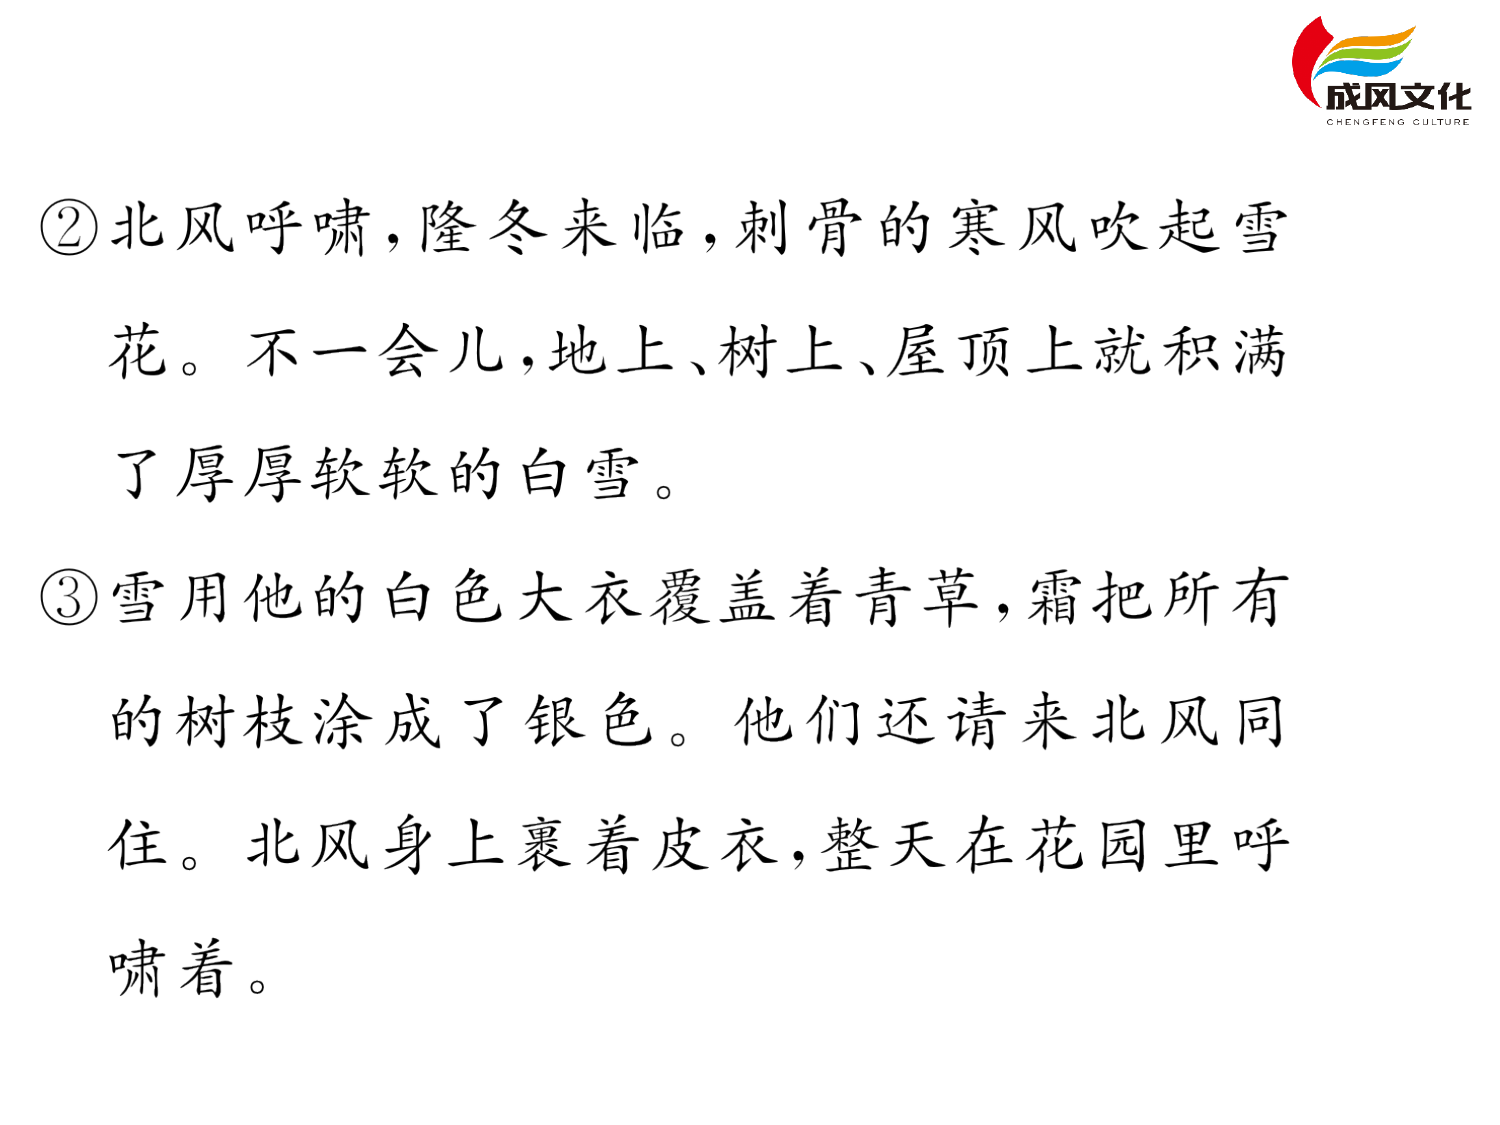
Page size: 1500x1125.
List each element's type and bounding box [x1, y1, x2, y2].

picture [1281, 0, 1489, 136]
picture [35, 176, 1453, 1007]
